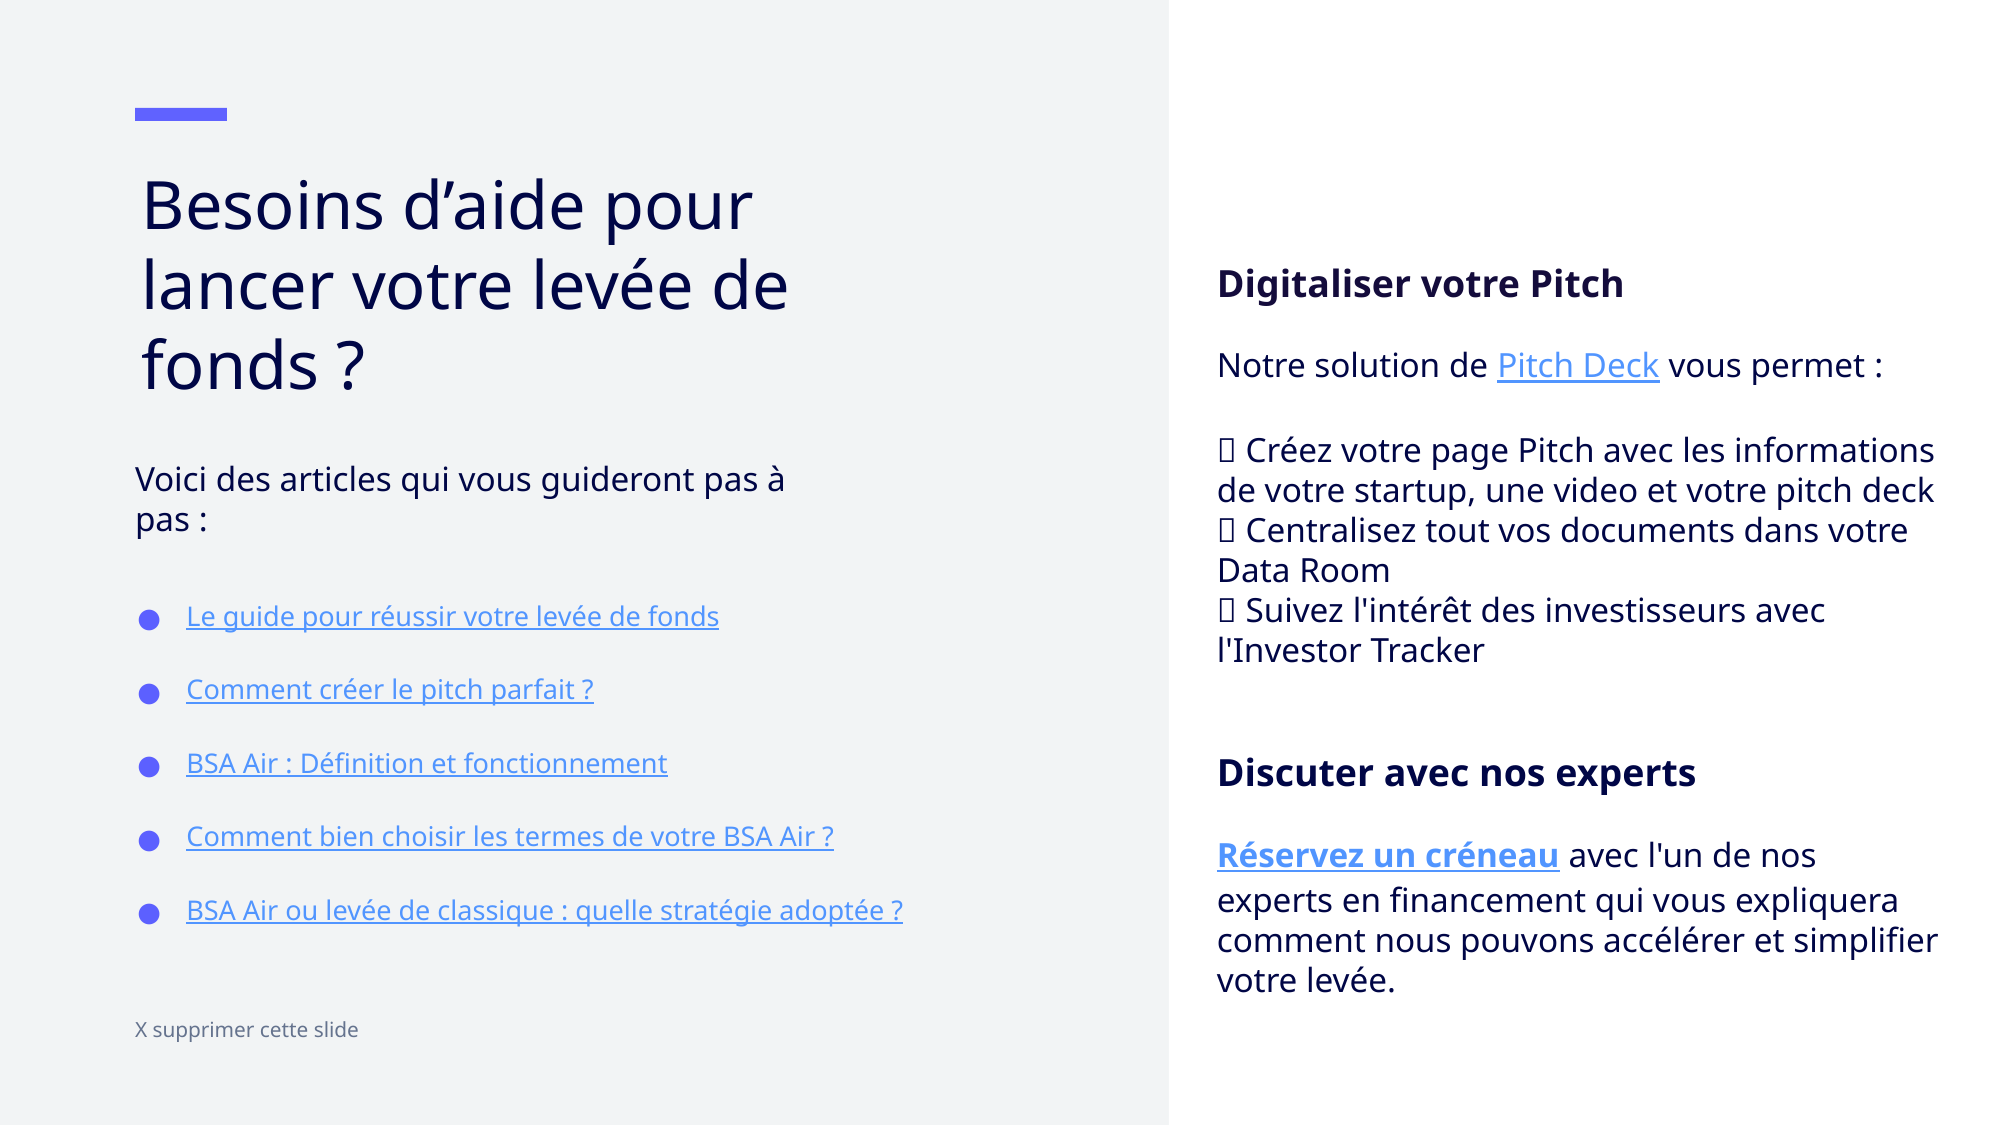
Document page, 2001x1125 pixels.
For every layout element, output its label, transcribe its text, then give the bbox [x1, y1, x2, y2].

text_box Digitaliser votre Pitch Notre solution de Pitch Deck vous permet : ✅ Créez votre page Pitch avec les informations de votre startup, une video et votre pitch deck ✅ Centralisez tout vos documents dans votre Data Room ✅ Suivez l'intérêt des investisseurs avec l'Investor Tracker Discuter avec nos experts Réservez un créneau avec l'un de nos experts en financement qui vous expliquera comment nous pouvons accélérer et simplifier votre levée. [1216, 259, 1942, 775]
text_box Voici des articles qui vous guideront pas à pas : [135, 458, 810, 512]
text_box X supprimer cette slide [135, 1016, 389, 1054]
text_box [135, 107, 227, 121]
text_box Besoins d’aide pour lancer votre levée de fonds ? [141, 162, 888, 412]
text_box [1168, 0, 2000, 1125]
text_box Le guide pour réussir votre levée de fonds Comment créer le pitch parfait ? BSA Air : Définition et fonctionnement Comment bien choisir les termes de votre BSA Air ? BSA Air ou levée de classique : quelle stratégie adoptée ? [111, 562, 988, 976]
